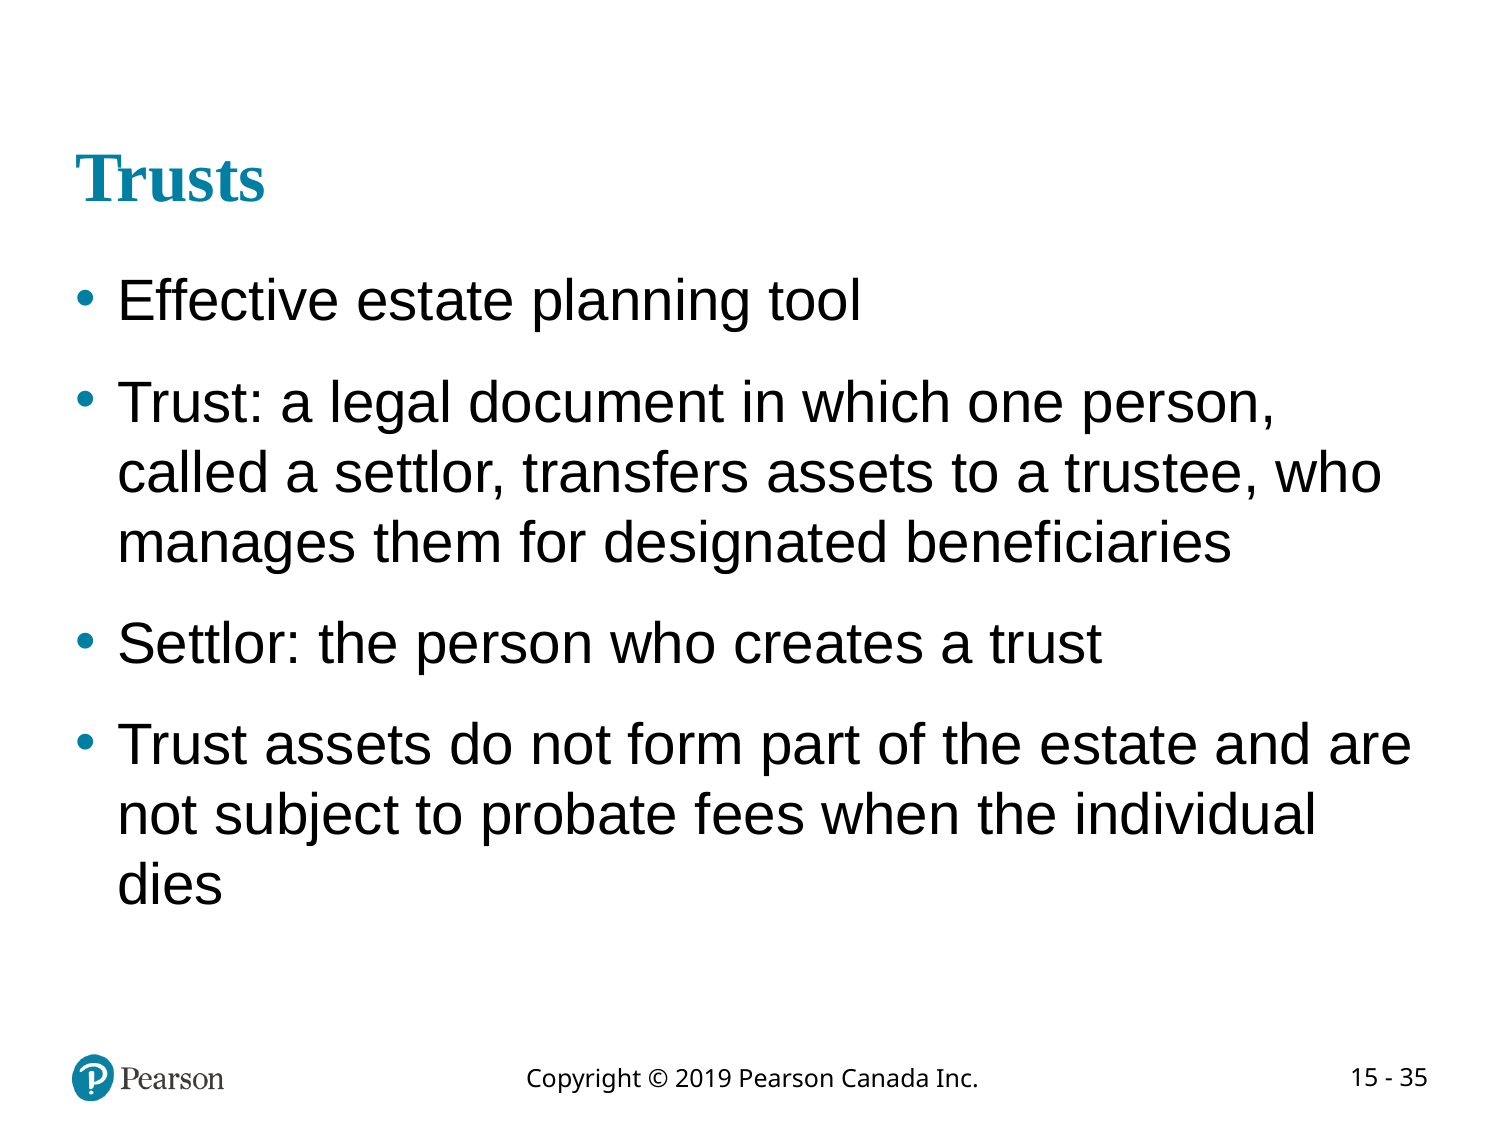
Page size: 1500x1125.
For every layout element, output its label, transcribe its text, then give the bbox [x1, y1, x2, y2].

picture [81, 1064, 107, 1089]
picture [72, 1087, 83, 1101]
picture [72, 1054, 89, 1072]
picture [99, 1054, 224, 1101]
title Trusts [75, 35, 1425, 216]
list Effective estate planning tool Trust: a legal document in which one person, called a settlor, transfers assets to a trustee, who manages them for designated beneficiaries Settlor: the person who creates a trust Trust assets do not form part of the estate and are not subject to probate fees when the individual dies [75, 262, 1425, 1005]
